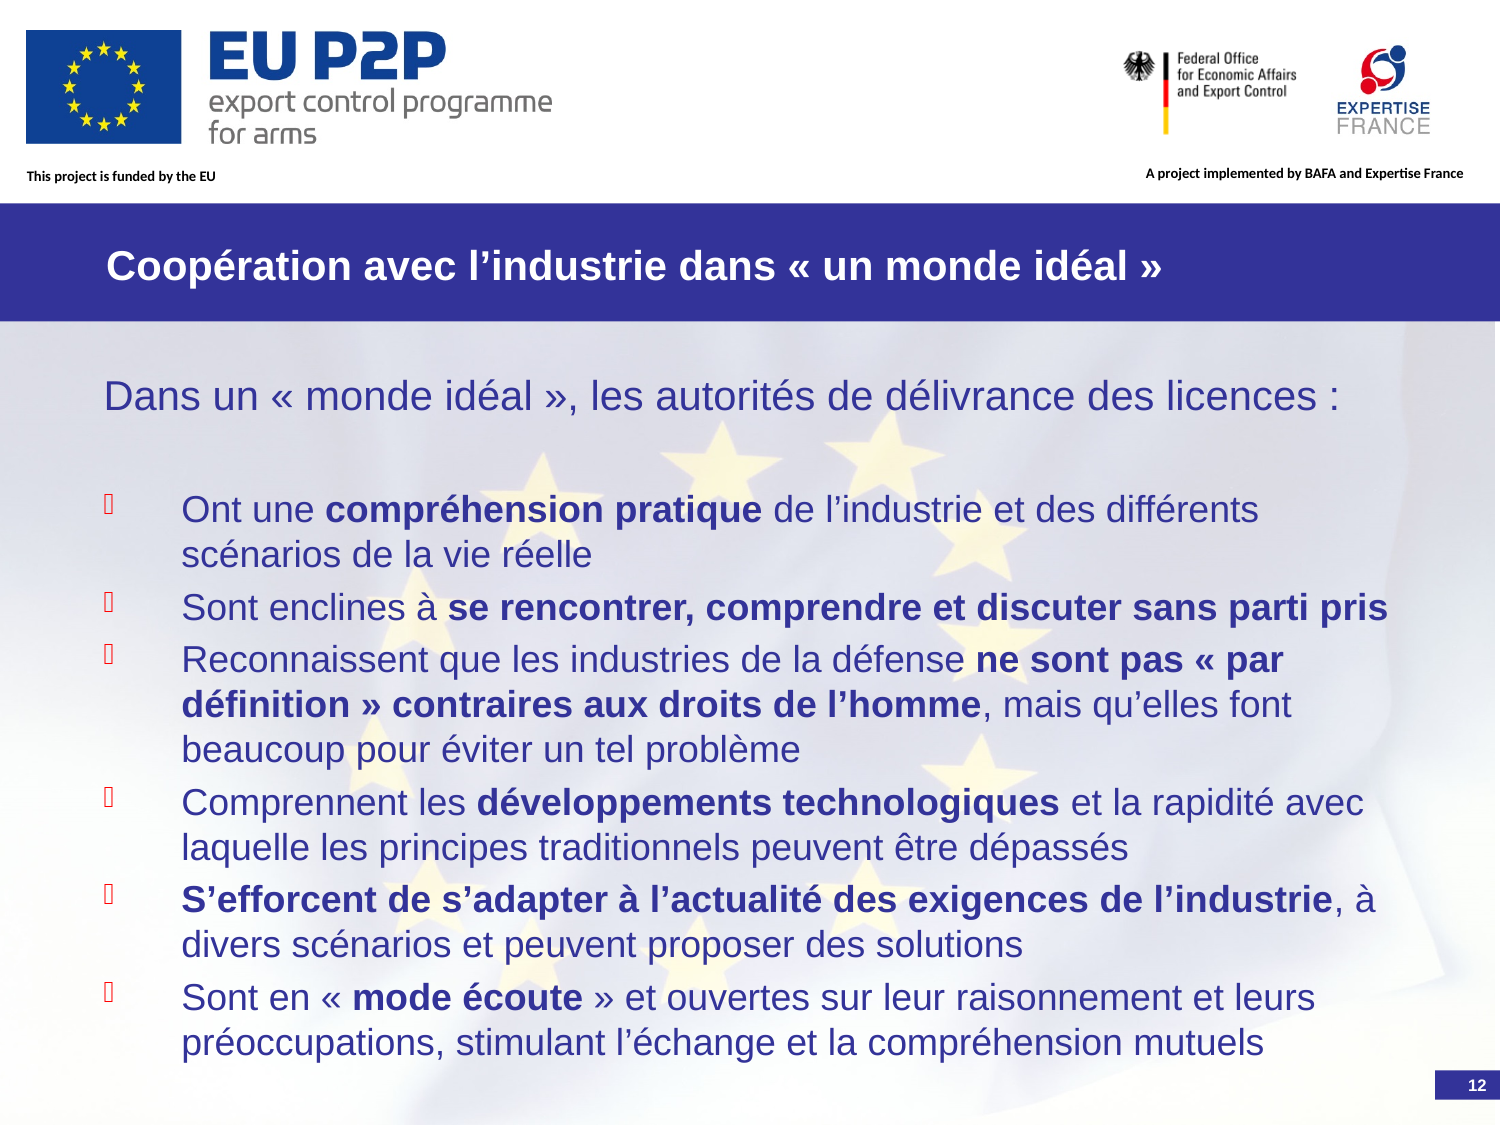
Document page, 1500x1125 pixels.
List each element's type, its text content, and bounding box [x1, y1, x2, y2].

picture [1100, 25, 1436, 162]
list Dans un « monde idéal », les autorités de délivrance des licences : Ont une compréhension pratique de l’industrie et des différents scénarios de la vie réelle Sont enclines à se rencontrer, comprendre et discuter sans parti pris Reconnaissent que les industries de la défense ne sont pas « par définition » contraires aux droits de l’homme, mais qu’elles font beaucoup pour éviter un tel problème Comprennent les développements technologiques et la rapidité avec laquelle les principes traditionnels peuvent être dépassés S’efforcent de s’adapter à l’actualité des exigences de l’industrie, à divers scénarios et peuvent proposer des solutions Sont en « mode écoute » et ouvertes sur leur raisonnement et leurs préoccupations, stimulant l’échange et la compréhension mutuels [88, 361, 1417, 941]
title Coopération avec l’industrie dans « un monde idéal » [100, 232, 1235, 291]
slide_number 12 [1324, 1067, 1500, 1125]
picture [0, 322, 1495, 1125]
picture [26, 30, 552, 144]
